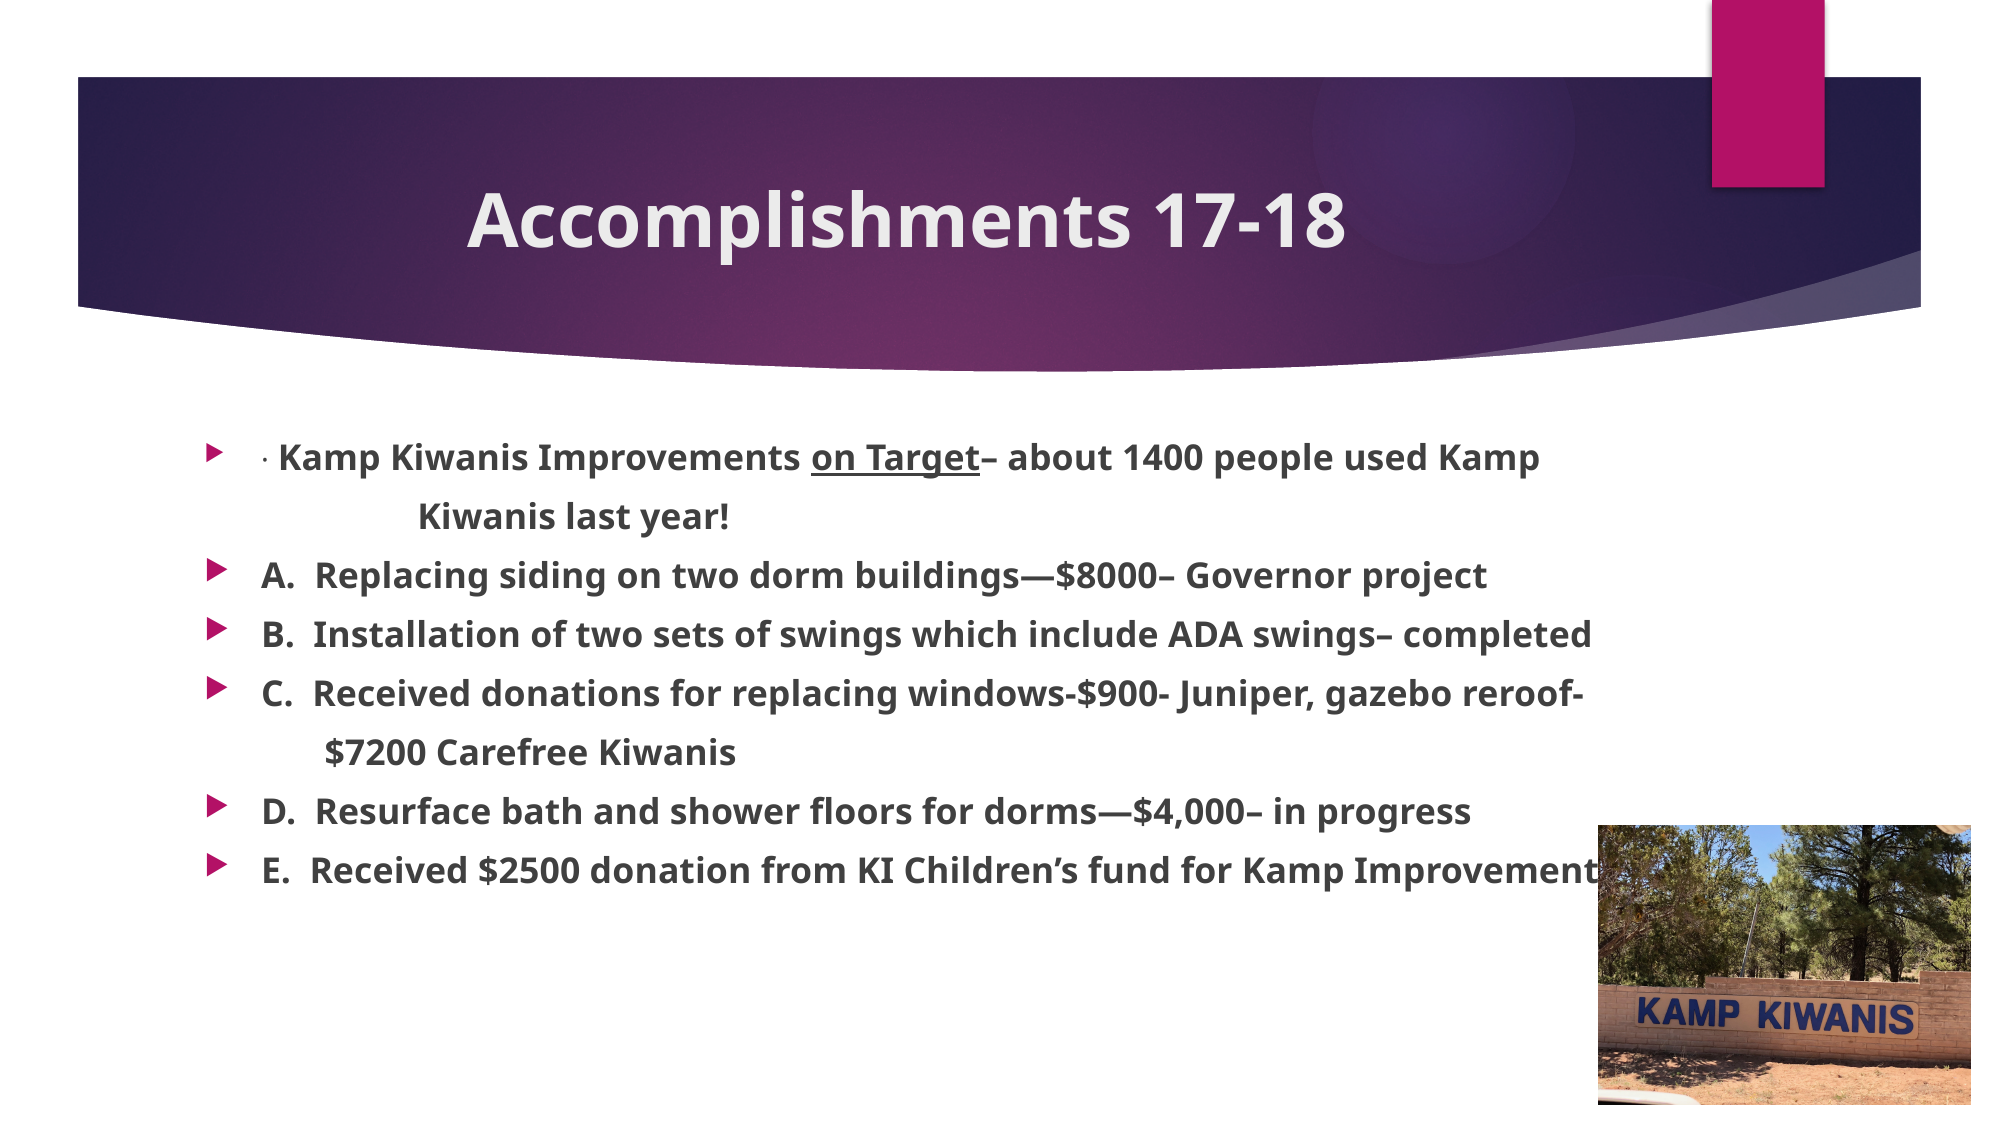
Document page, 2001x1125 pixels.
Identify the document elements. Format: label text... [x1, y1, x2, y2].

list · Kamp Kiwanis Improvements on Target– about 1400 people used Kamp Kiwanis last year! A. Replacing siding on two dorm buildings—$8000– Governor project B. Installation of two sets of swings which include ADA swings– completed C. Received donations for replacing windows-$900- Juniper, gazebo reroof- $7200 Carefree Kiwanis D. Resurface bath and shower floors for dorms—$4,000– in progress E. Received $2500 donation from KI Children’s fund for Kamp Improvements [189, 427, 1638, 988]
picture [1598, 825, 1971, 1105]
title Accomplishments 17-18 [189, 159, 1627, 276]
